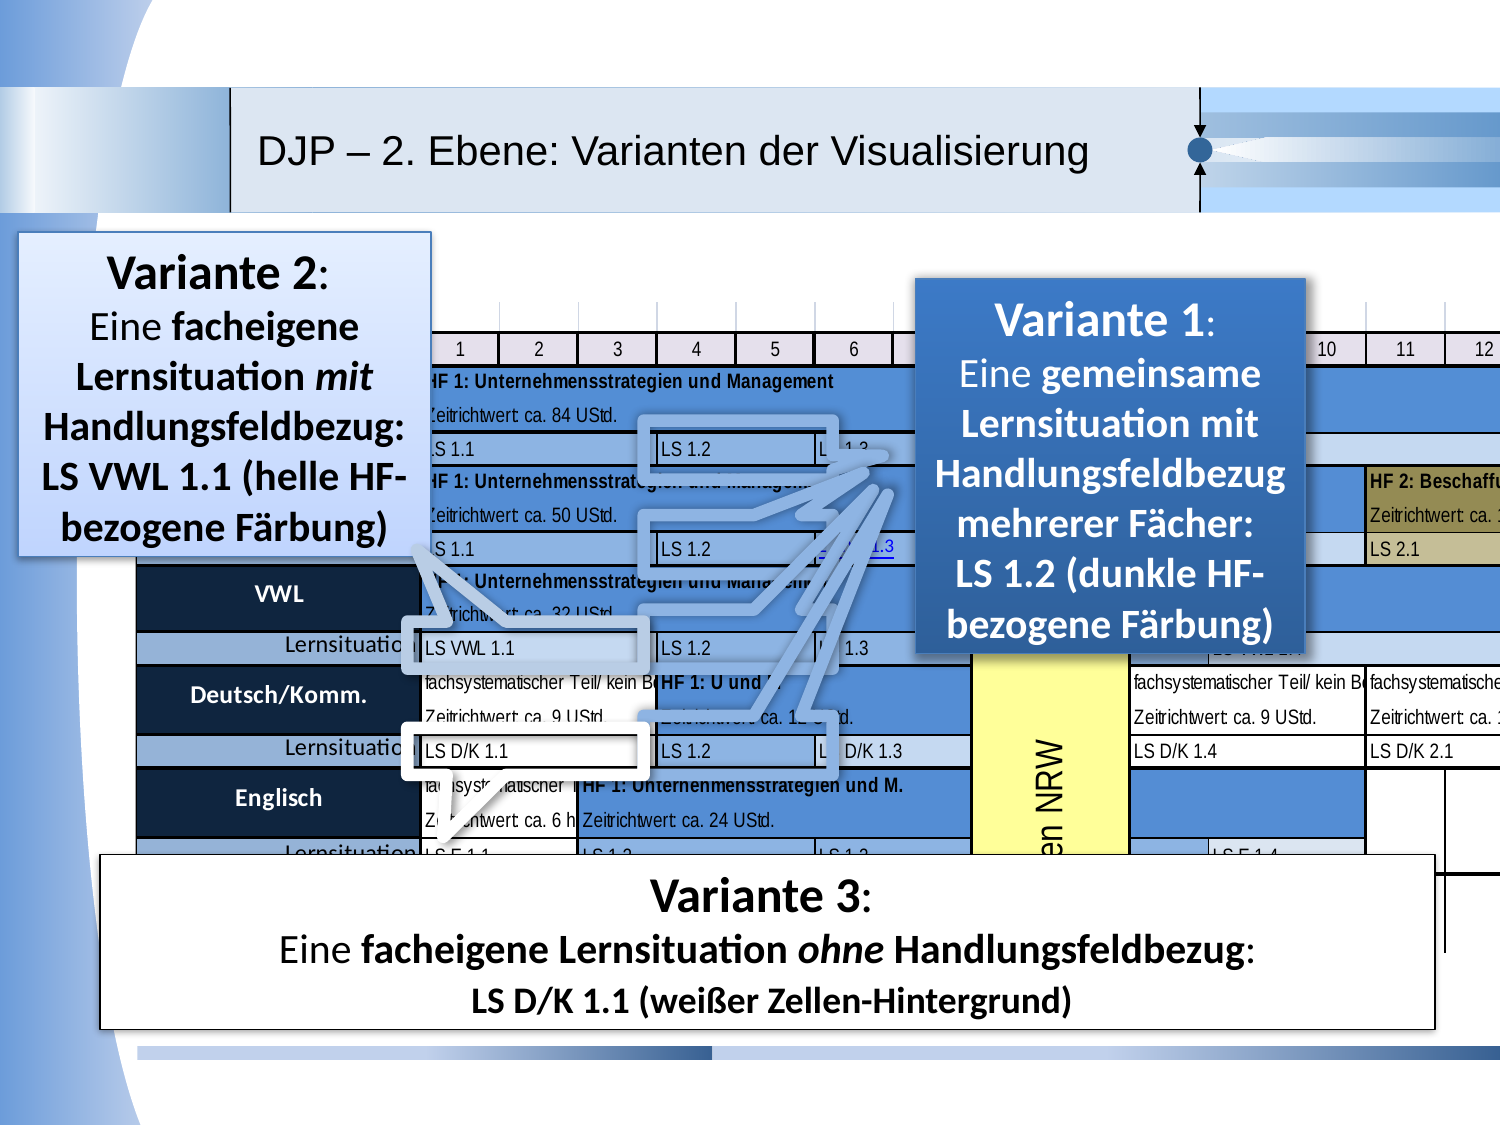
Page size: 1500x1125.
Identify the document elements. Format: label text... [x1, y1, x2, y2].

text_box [17, 231, 644, 669]
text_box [643, 278, 1306, 726]
title DJP – 2. Ebene: Varianten der Visualisierung [241, 101, 1176, 197]
picture [135, 669, 643, 727]
picture [1306, 302, 1500, 953]
slide_number 10 [1440, 960, 1450, 1012]
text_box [99, 727, 1436, 1032]
